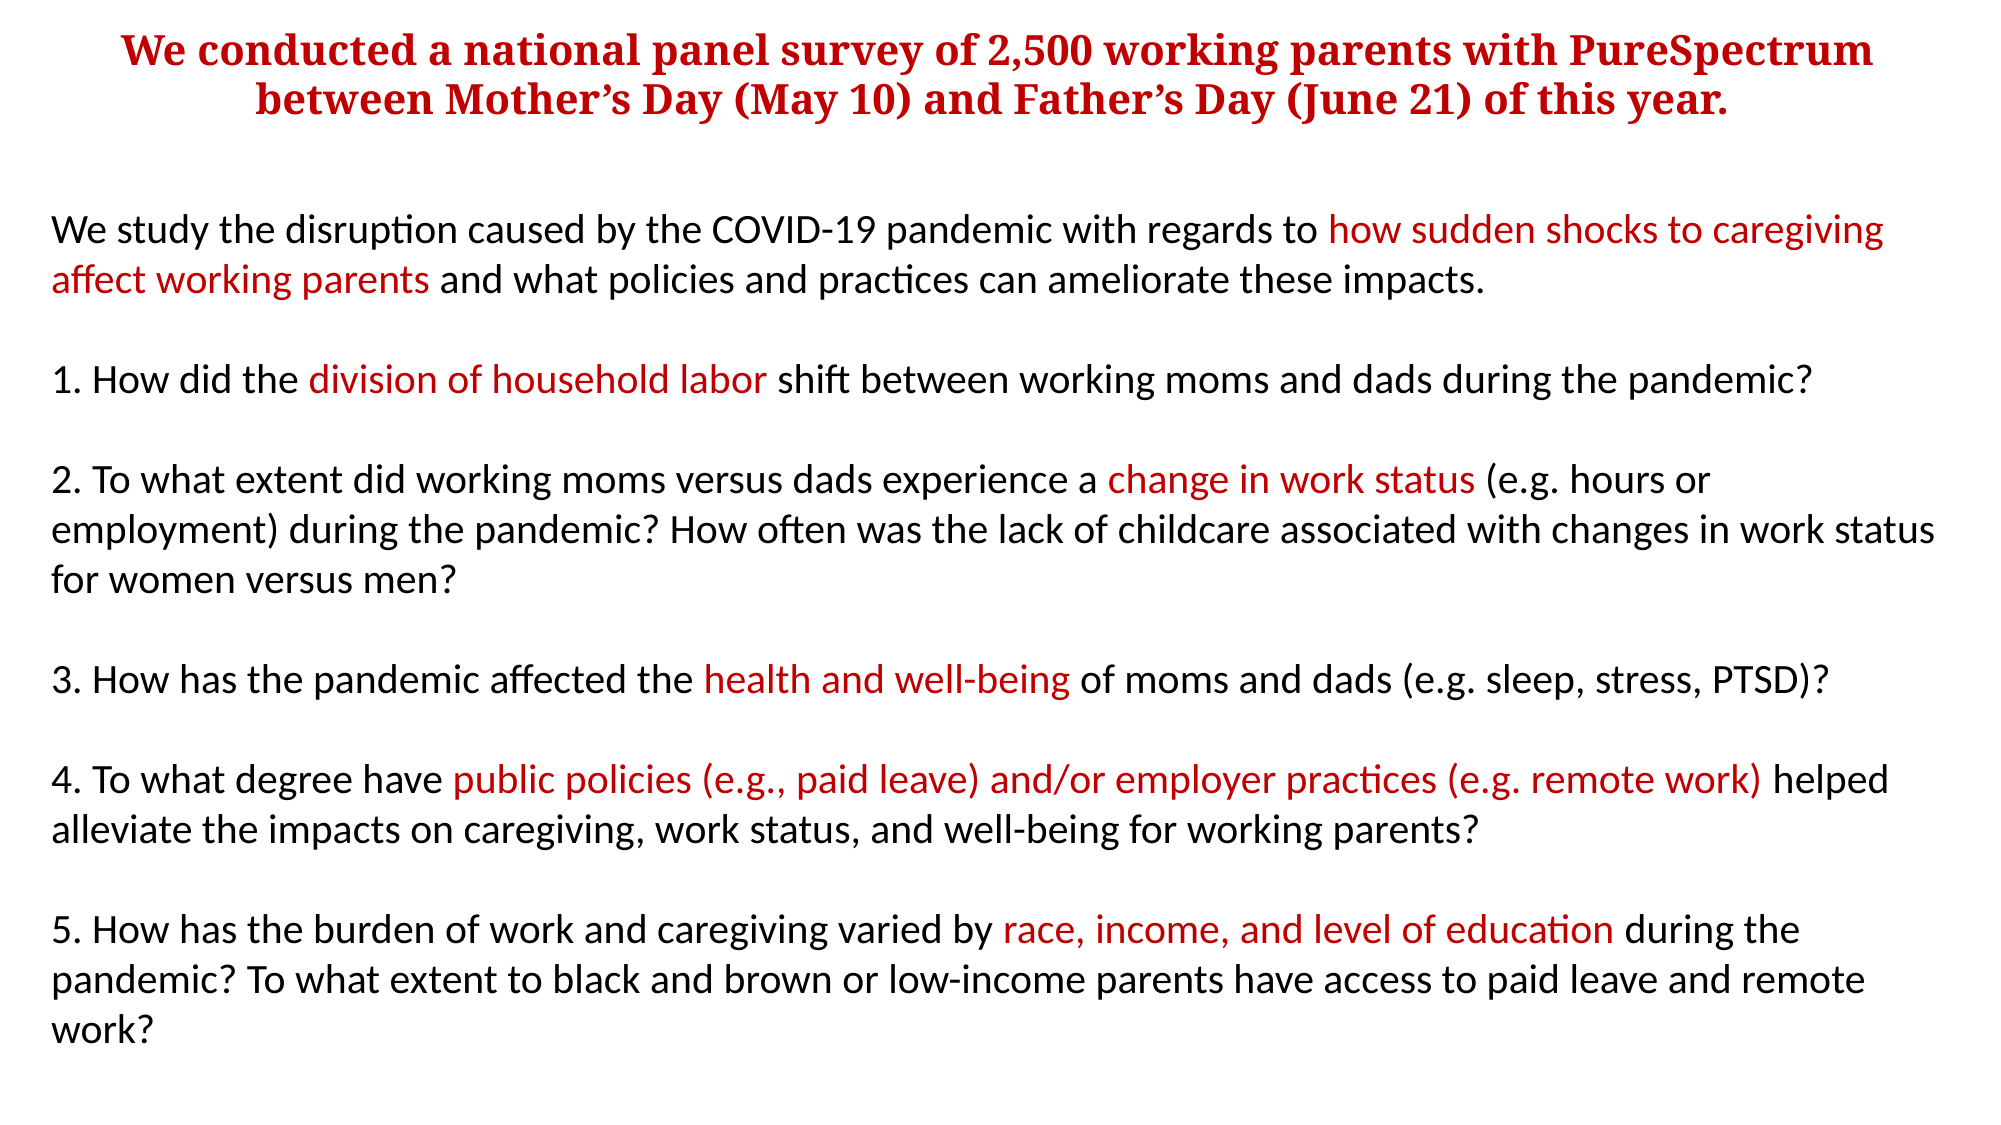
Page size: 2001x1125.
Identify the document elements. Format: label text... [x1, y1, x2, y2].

text_box We conducted a national panel survey of 2,500 working parents with PureSpectrum between Mother’s Day (May 10) and Father’s Day (June 21) of this year. [43, 15, 1952, 131]
text_box We study the disruption caused by the COVID-19 pandemic with regards to how sudden shocks to caregiving affect working parents and what policies and practices can ameliorate these impacts. 1. How did the division of household labor shift between working moms and dads during the pandemic? 2. To what extent did working moms versus dads experience a change in work status (e.g. hours or employment) during the pandemic? How often was the lack of childcare associated with changes in work status for women versus men? 3. How has the pandemic affected the health and well-being of moms and dads (e.g. sleep, stress, PTSD)? 4. To what degree have public policies (e.g., paid leave) and/or employer practices (e.g. remote work) helped alleviate the impacts on caregiving, work status, and well-being for working parents? 5. How has the burden of work and caregiving varied by race, income, and level of education during the pandemic? To what extent to black and brown or low-income parents have access to paid leave and remote work? [36, 194, 1963, 1060]
